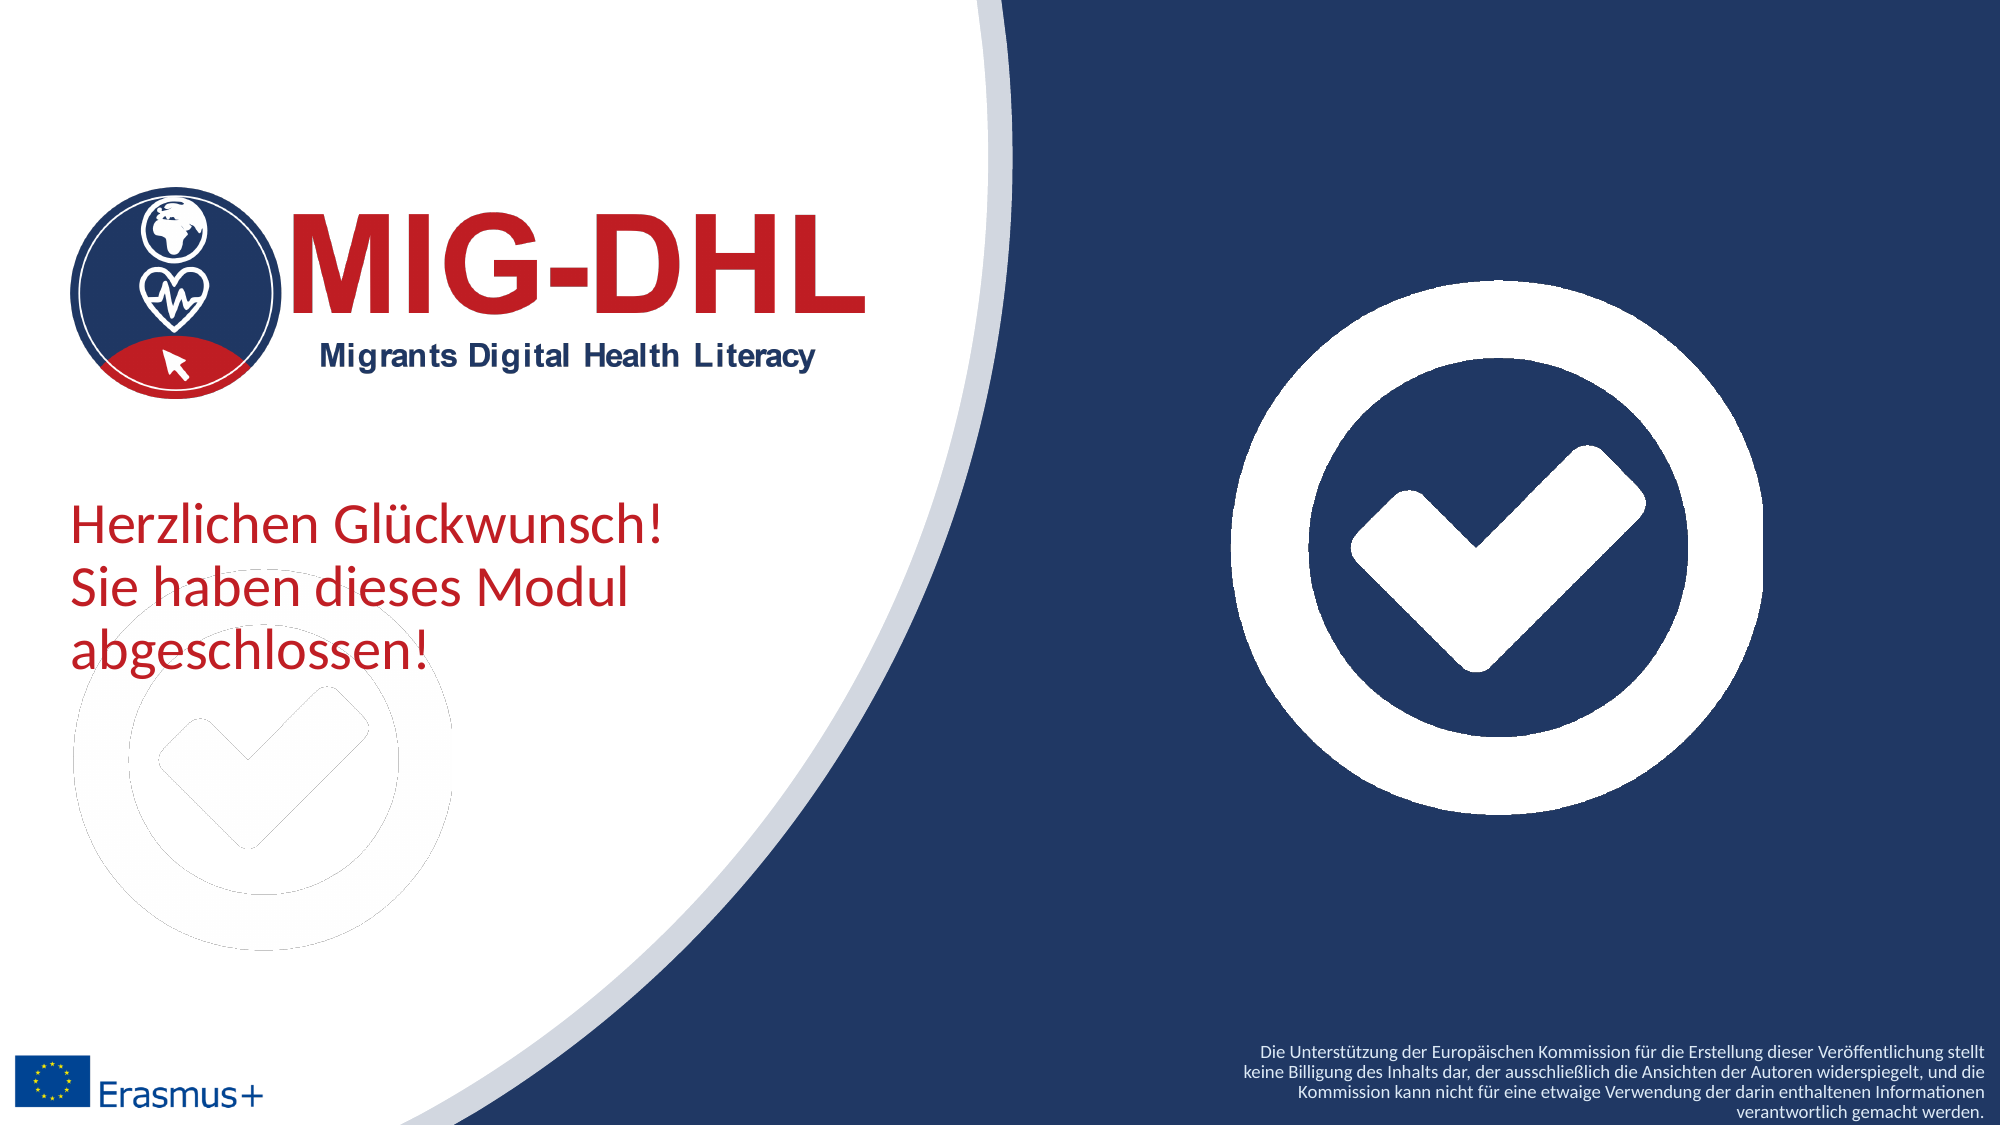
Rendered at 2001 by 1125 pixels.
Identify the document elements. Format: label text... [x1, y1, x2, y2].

picture [70, 569, 452, 951]
text_box Herzlichen Glückwunsch! Sie haben dieses Modul abgeschlossen! [55, 479, 882, 697]
text_box [882, 0, 1013, 683]
text_box [402, 697, 874, 1125]
text_box [0, 0, 989, 1125]
picture [0, 1040, 277, 1123]
picture [1226, 279, 1763, 816]
picture [70, 187, 868, 399]
text_box Die Unterstützung der Europäischen Kommission für die Erstellung dieser Veröffentlichung stellt keine Billigung des Inhalts dar, der ausschließlich die Ansichten der Autoren widerspiegelt, und die Kommission kann nicht für eine etwaige Verwendung der darin enthaltenen Informationen verantwortlich gemacht werden. [1201, 1023, 2000, 1125]
